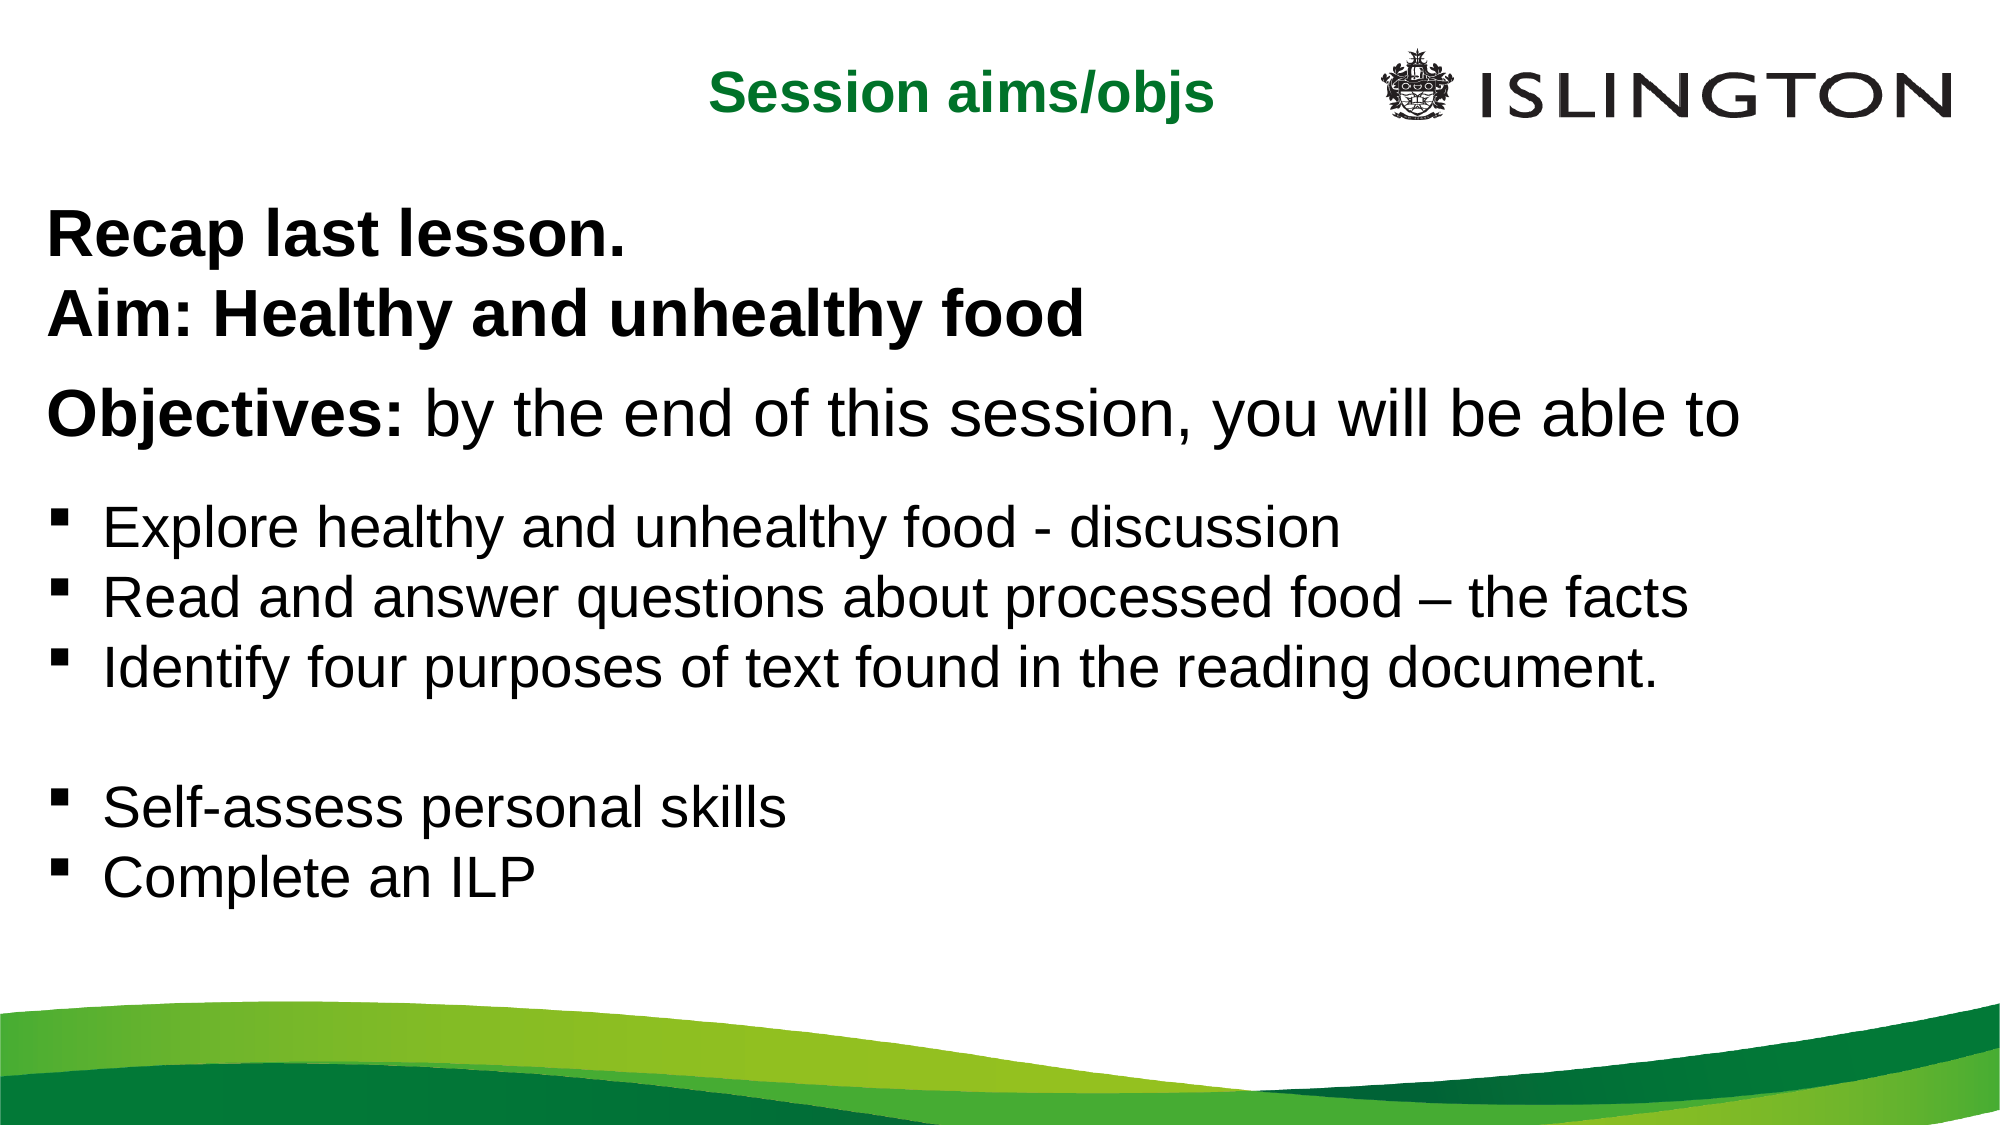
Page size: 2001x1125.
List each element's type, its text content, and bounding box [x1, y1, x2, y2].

title Session aims/objs [74, 18, 1851, 160]
picture [0, 1001, 2000, 1125]
picture [1851, 48, 1951, 120]
list Recap last lesson. Aim: Healthy and unhealthy food Objectives: by the end of this session, you will be able to Explore healthy and unhealthy food - discussion Read and answer questions about processed food – the facts Identify four purposes of text found in the reading document. Self-assess personal skills Complete an ILP [31, 175, 1939, 1081]
